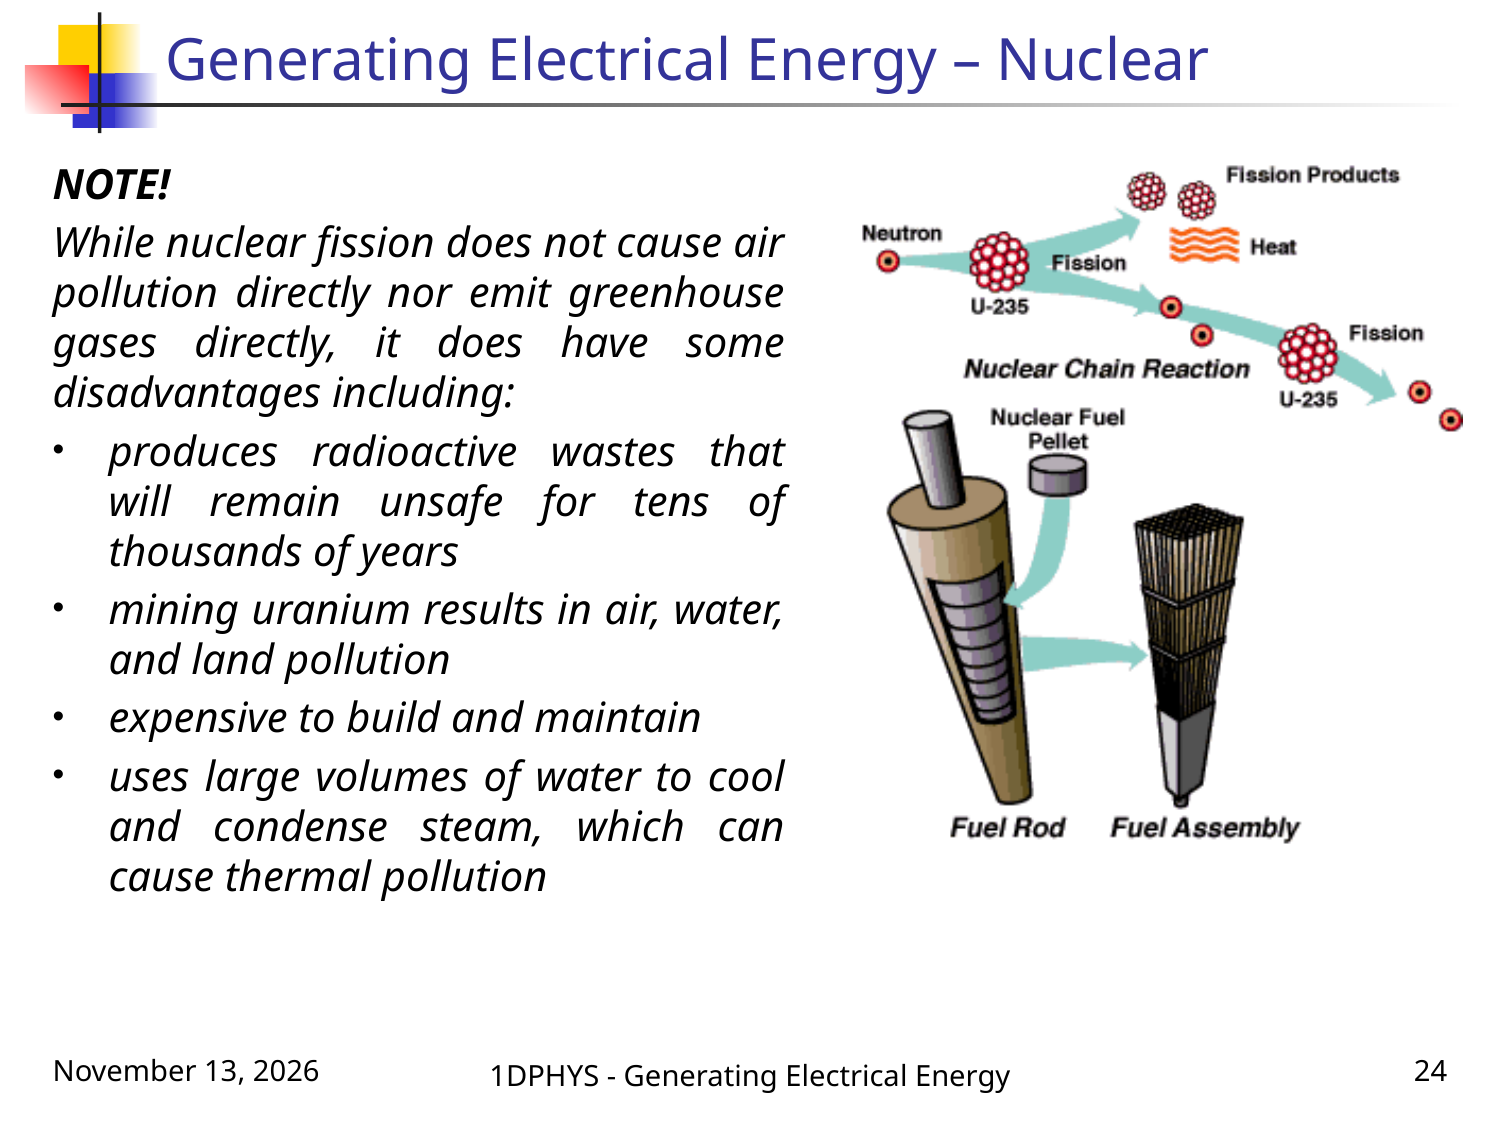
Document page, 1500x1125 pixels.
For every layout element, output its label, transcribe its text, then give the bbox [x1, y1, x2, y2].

picture [860, 160, 1464, 881]
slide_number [37, 1024, 351, 1101]
footer 1DPHYS - Generating Electrical Energy [387, 1024, 1113, 1101]
list NOTE! While nuclear fission does not cause air pollution directly nor emit greenhouse gases directly, it does have some disadvantages including: produces radioactive wastes that will remain unsafe for tens of thousands of years mining uranium results in air, water, and land pollution expensive to build and maintain uses large volumes of water to cool and condense steam, which can cause thermal pollution [37, 149, 801, 1001]
slide_number 23 [1149, 1024, 1463, 1101]
title Generating Electrical Energy – Nuclear [149, 12, 1463, 101]
